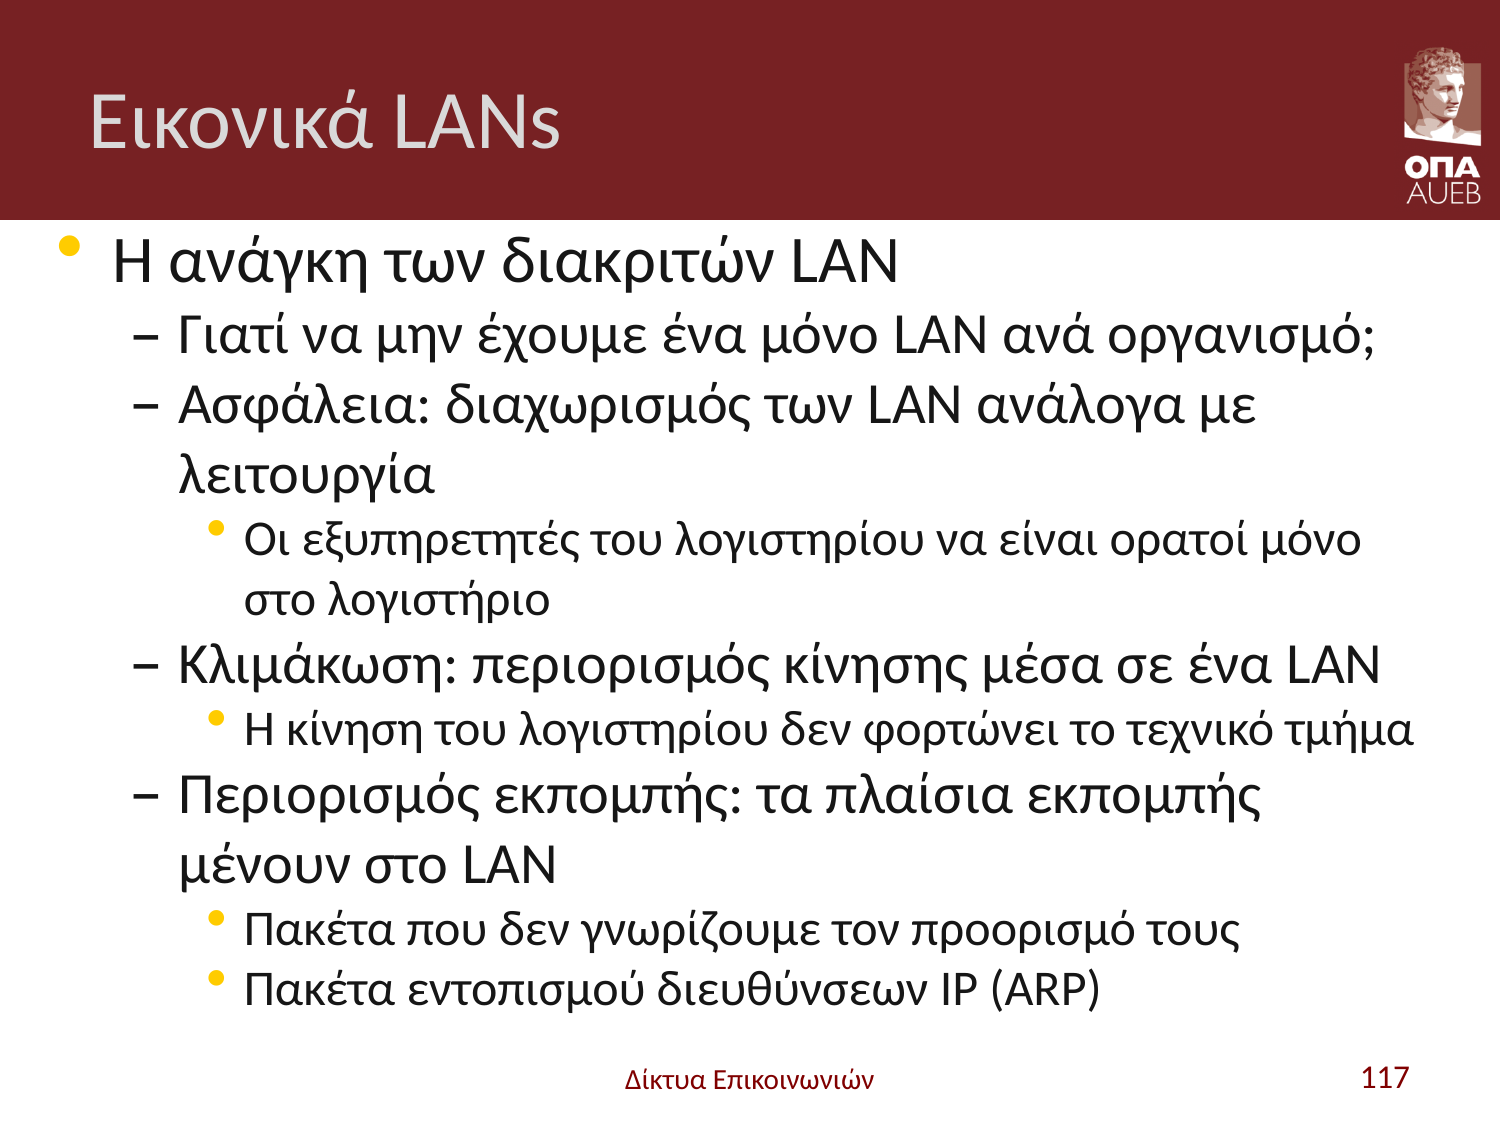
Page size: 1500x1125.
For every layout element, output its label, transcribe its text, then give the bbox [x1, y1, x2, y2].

list Η ανάγκη των διακριτών LAN Γιατί να μην έχουμε ένα μόνο LAN ανά οργανισμό; Ασφάλεια: διαχωρισμός των LAN ανάλογα με λειτουργία Οι εξυπηρετητές του λογιστηρίου να είναι ορατοί μόνο στο λογιστήριο Κλιμάκωση: περιορισμός κίνησης μέσα σε ένα LAN Η κίνηση του λογιστηρίου δεν φορτώνει το τεχνικό τμήμα Περιορισμός εκπομπής: τα πλαίσια εκπομπής μένουν στο LAN Πακέτα που δεν γνωρίζουμε τον προορισμό τους Πακέτα εντοπισμού διευθύνσεων IP (ARP) [41, 208, 1447, 1012]
title Εικονικά LANs [73, 23, 1376, 208]
footer Δίκτυα Επικοινωνιών [512, 1024, 988, 1103]
slide_number 117 [1074, 1024, 1425, 1103]
picture [1394, 40, 1489, 212]
